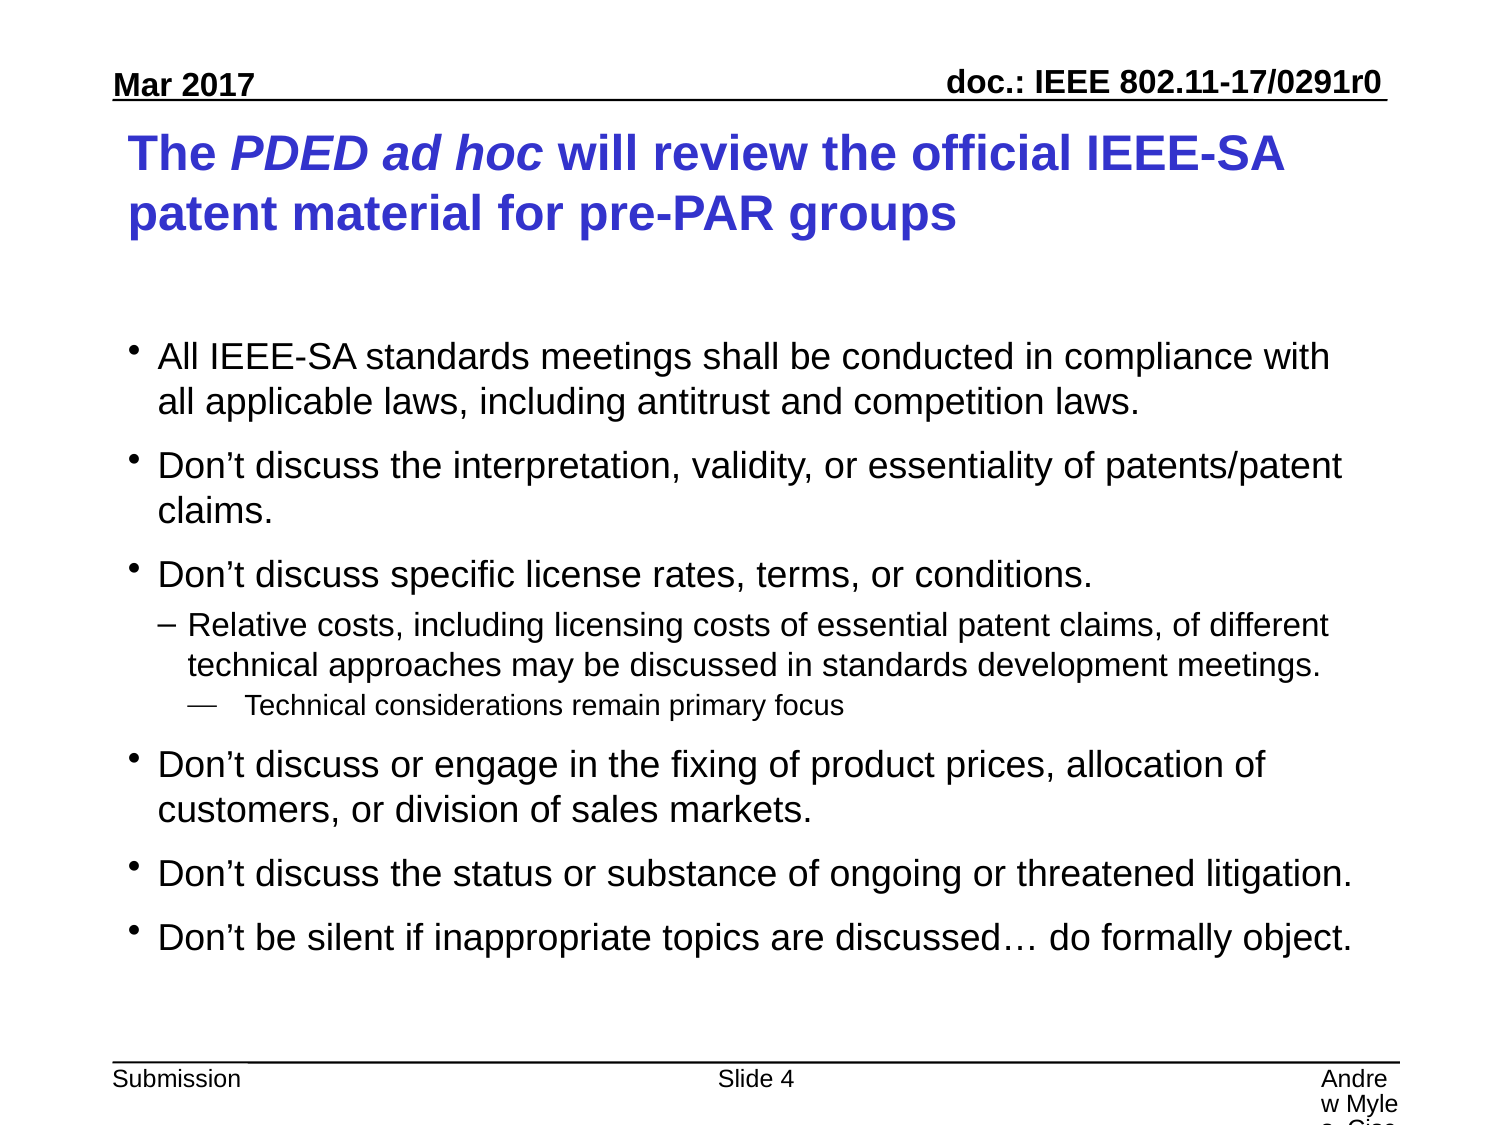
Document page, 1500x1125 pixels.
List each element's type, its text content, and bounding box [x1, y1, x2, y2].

footer Andrew Myles, Cisco [1320, 1061, 1402, 1093]
slide_number Slide 4 [709, 1061, 803, 1093]
list All IEEE-SA standards meetings shall be conducted in compliance with all applicable laws, including antitrust and competition laws. Don’t discuss the interpretation, validity, or essentiality of patents/patent claims. Don’t discuss specific license rates, terms, or conditions. Relative costs, including licensing costs of essential patent claims, of different technical approaches may be discussed in standards development meetings. Technical considerations remain primary focus Don’t discuss or engage in the fixing of product prices, allocation of customers, or division of sales markets. Don’t discuss the status or substance of ongoing or threatened litigation. Don’t be silent if inappropriate topics are discussed… do formally object. [112, 324, 1388, 1000]
title The PDED ad hoc will review the official IEEE-SA patent material for pre-PAR groups [112, 112, 1388, 288]
